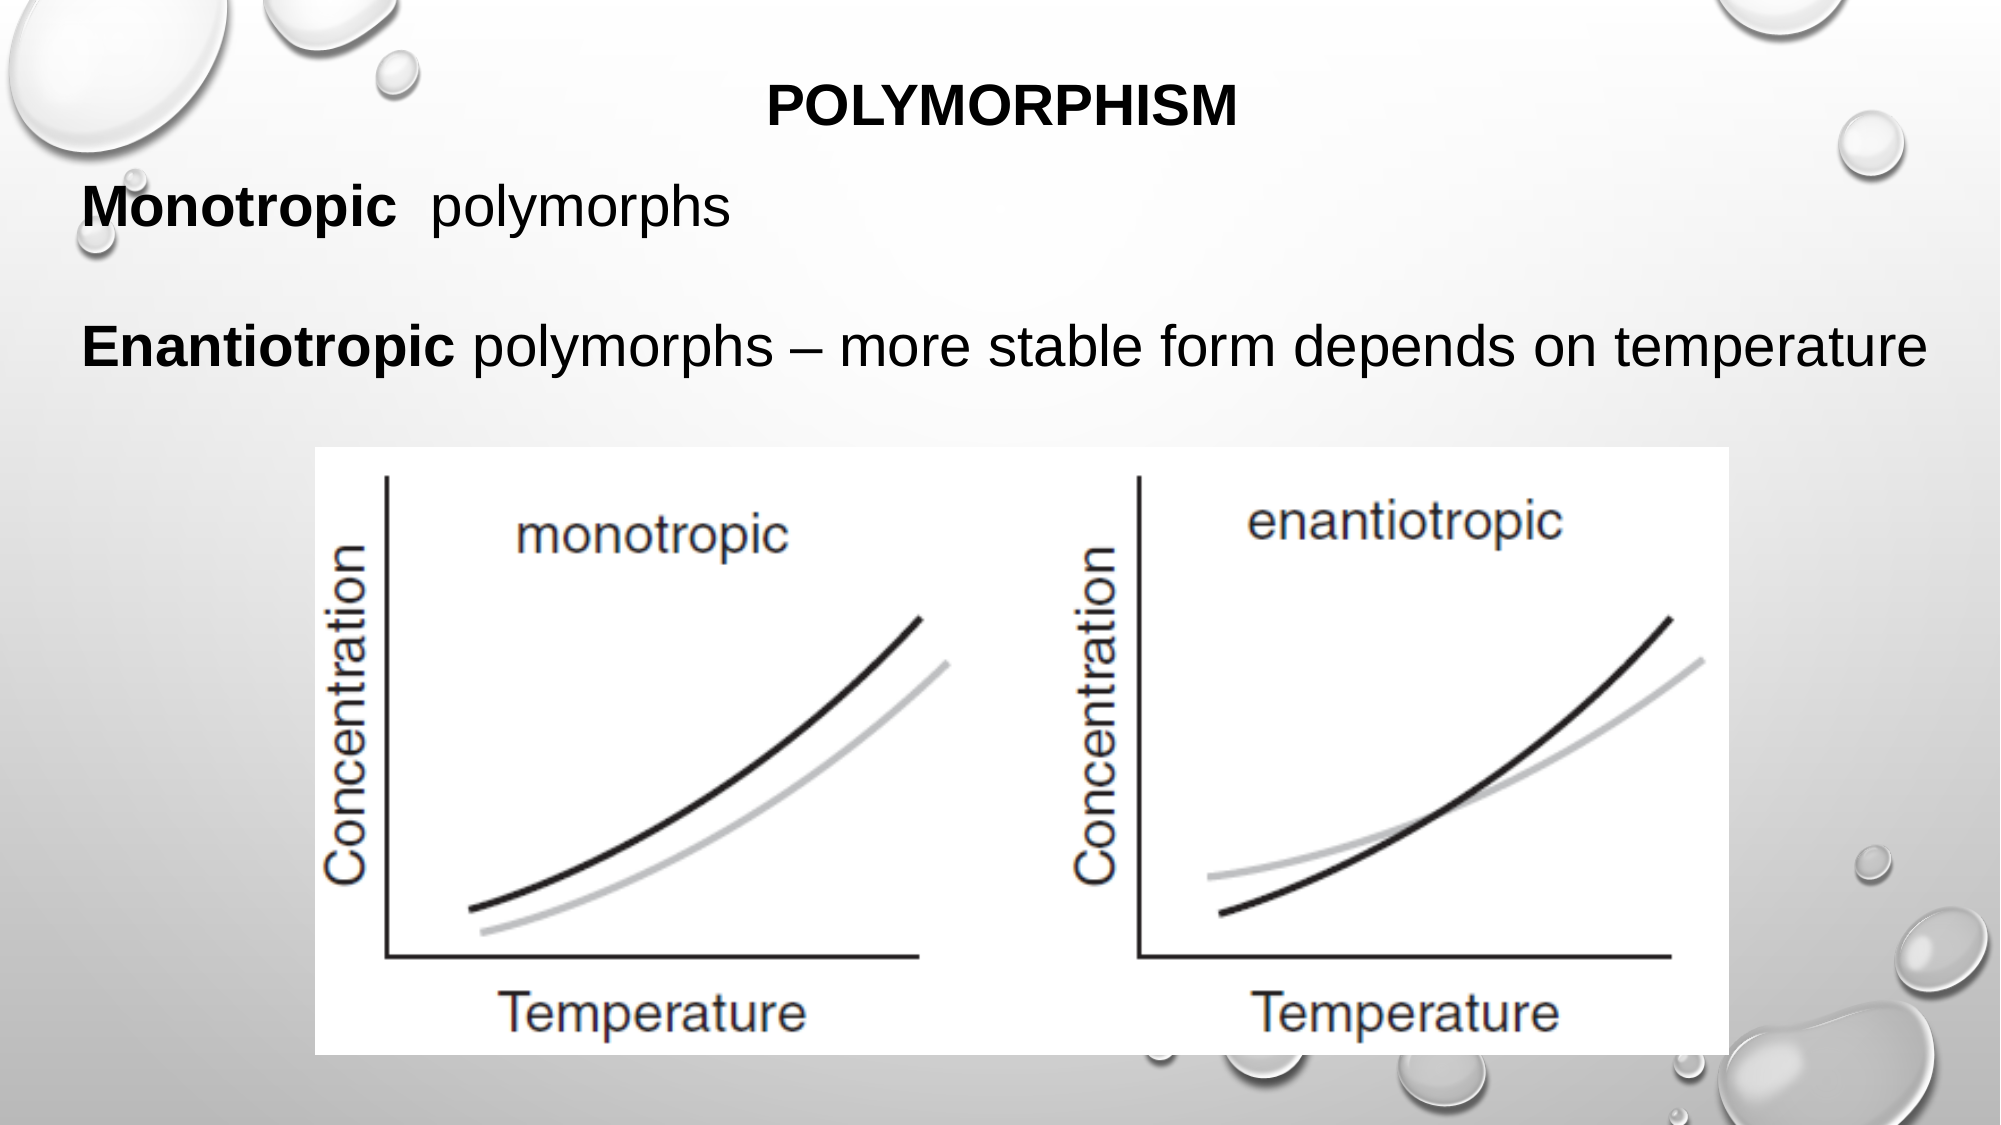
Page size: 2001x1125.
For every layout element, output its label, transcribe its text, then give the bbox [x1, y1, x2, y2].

picture [0, 0, 2000, 1125]
text_box POLYMORPHISM [275, 59, 1729, 144]
text_box Monotropic polymorphs Enantiotropic polymorphs – more stable form depends on temperature [66, 160, 1957, 386]
